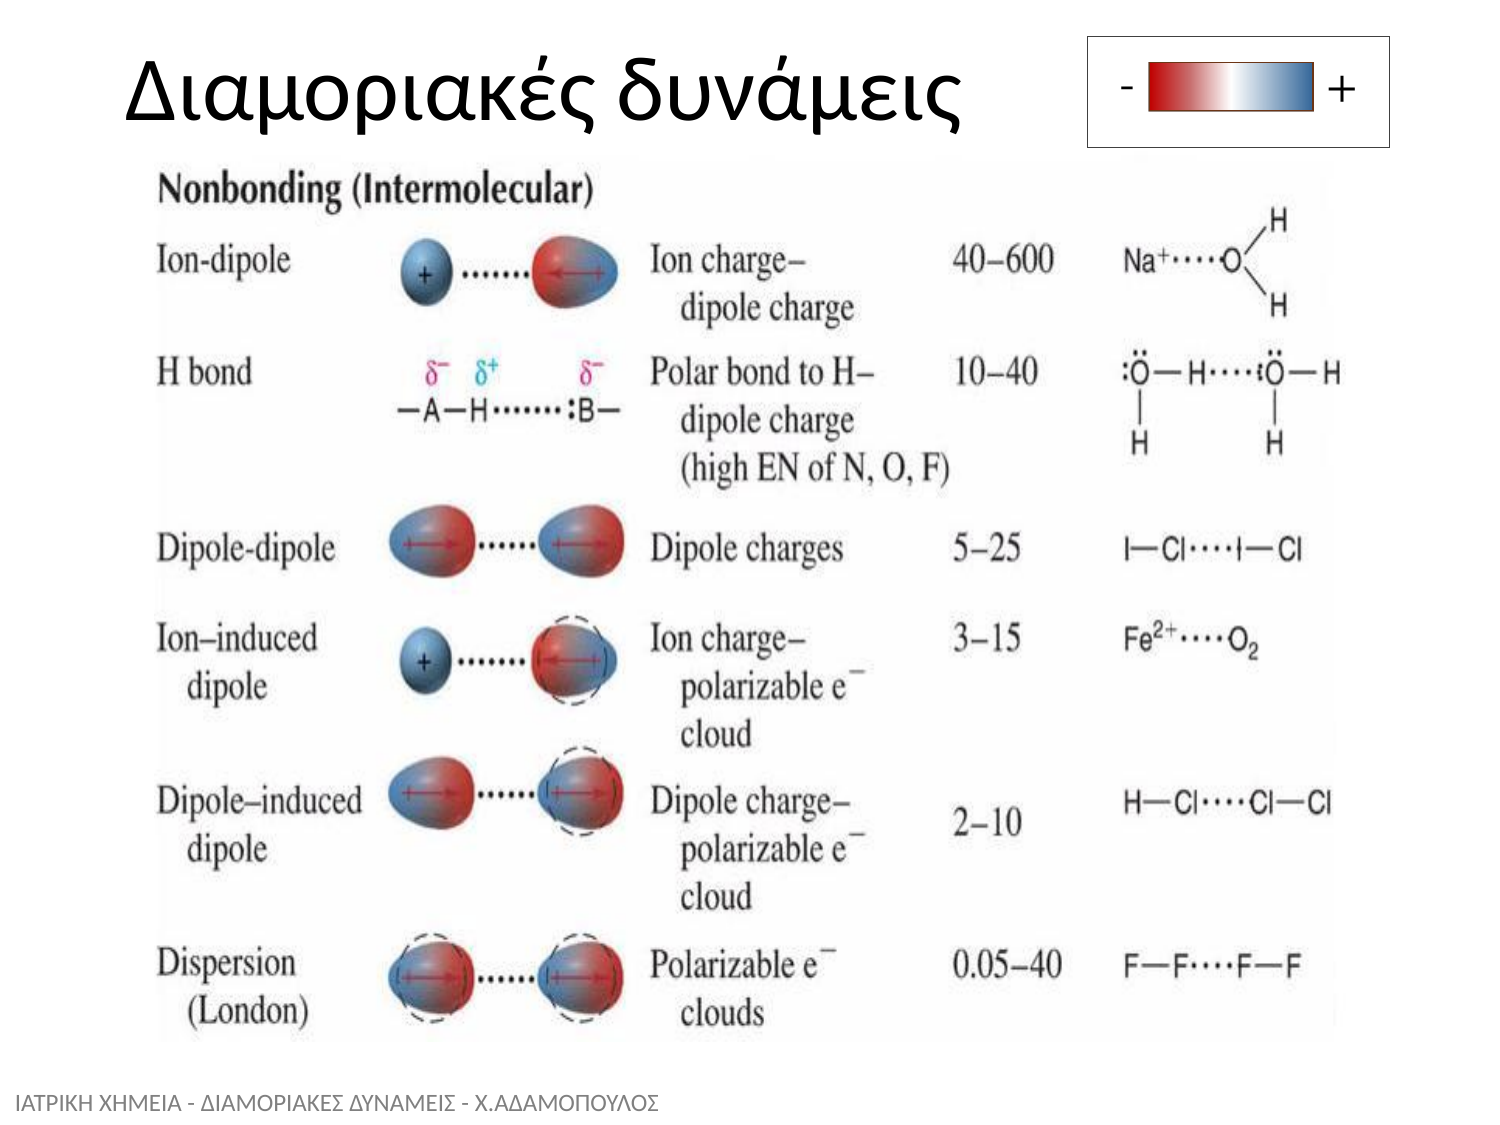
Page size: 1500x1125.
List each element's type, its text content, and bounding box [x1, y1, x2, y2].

text_box Διαμοριακές δυνάμεις [110, 21, 1390, 147]
picture [154, 36, 1390, 1042]
text_box ΙΑΤΡΙΚΗ ΧΗΜΕΙΑ - ΔΙΑΜΟΡΙΑΚΕΣ ΔΥΝΑΜΕΙΣ - Χ.ΑΔΑΜΟΠΟΥΛΟΣ [0, 1079, 781, 1125]
